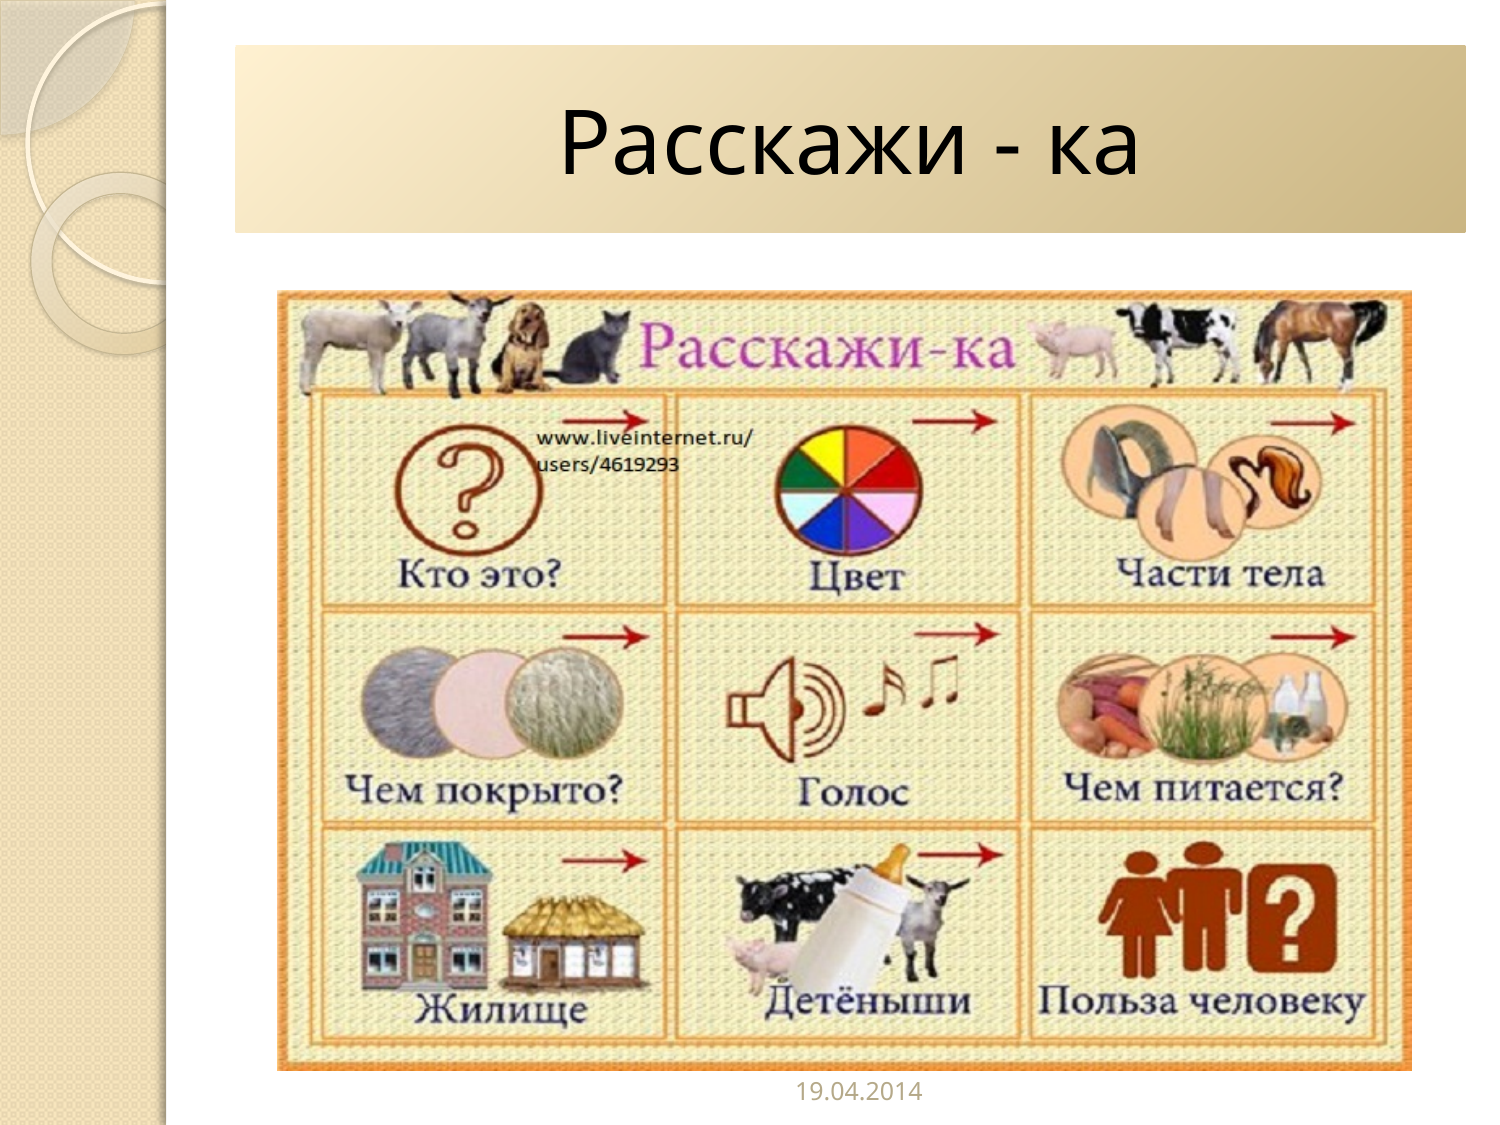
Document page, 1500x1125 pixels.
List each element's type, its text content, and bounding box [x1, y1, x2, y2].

title Расскажи - ка [235, 45, 1466, 233]
picture [277, 290, 1412, 1071]
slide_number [587, 1082, 938, 1113]
